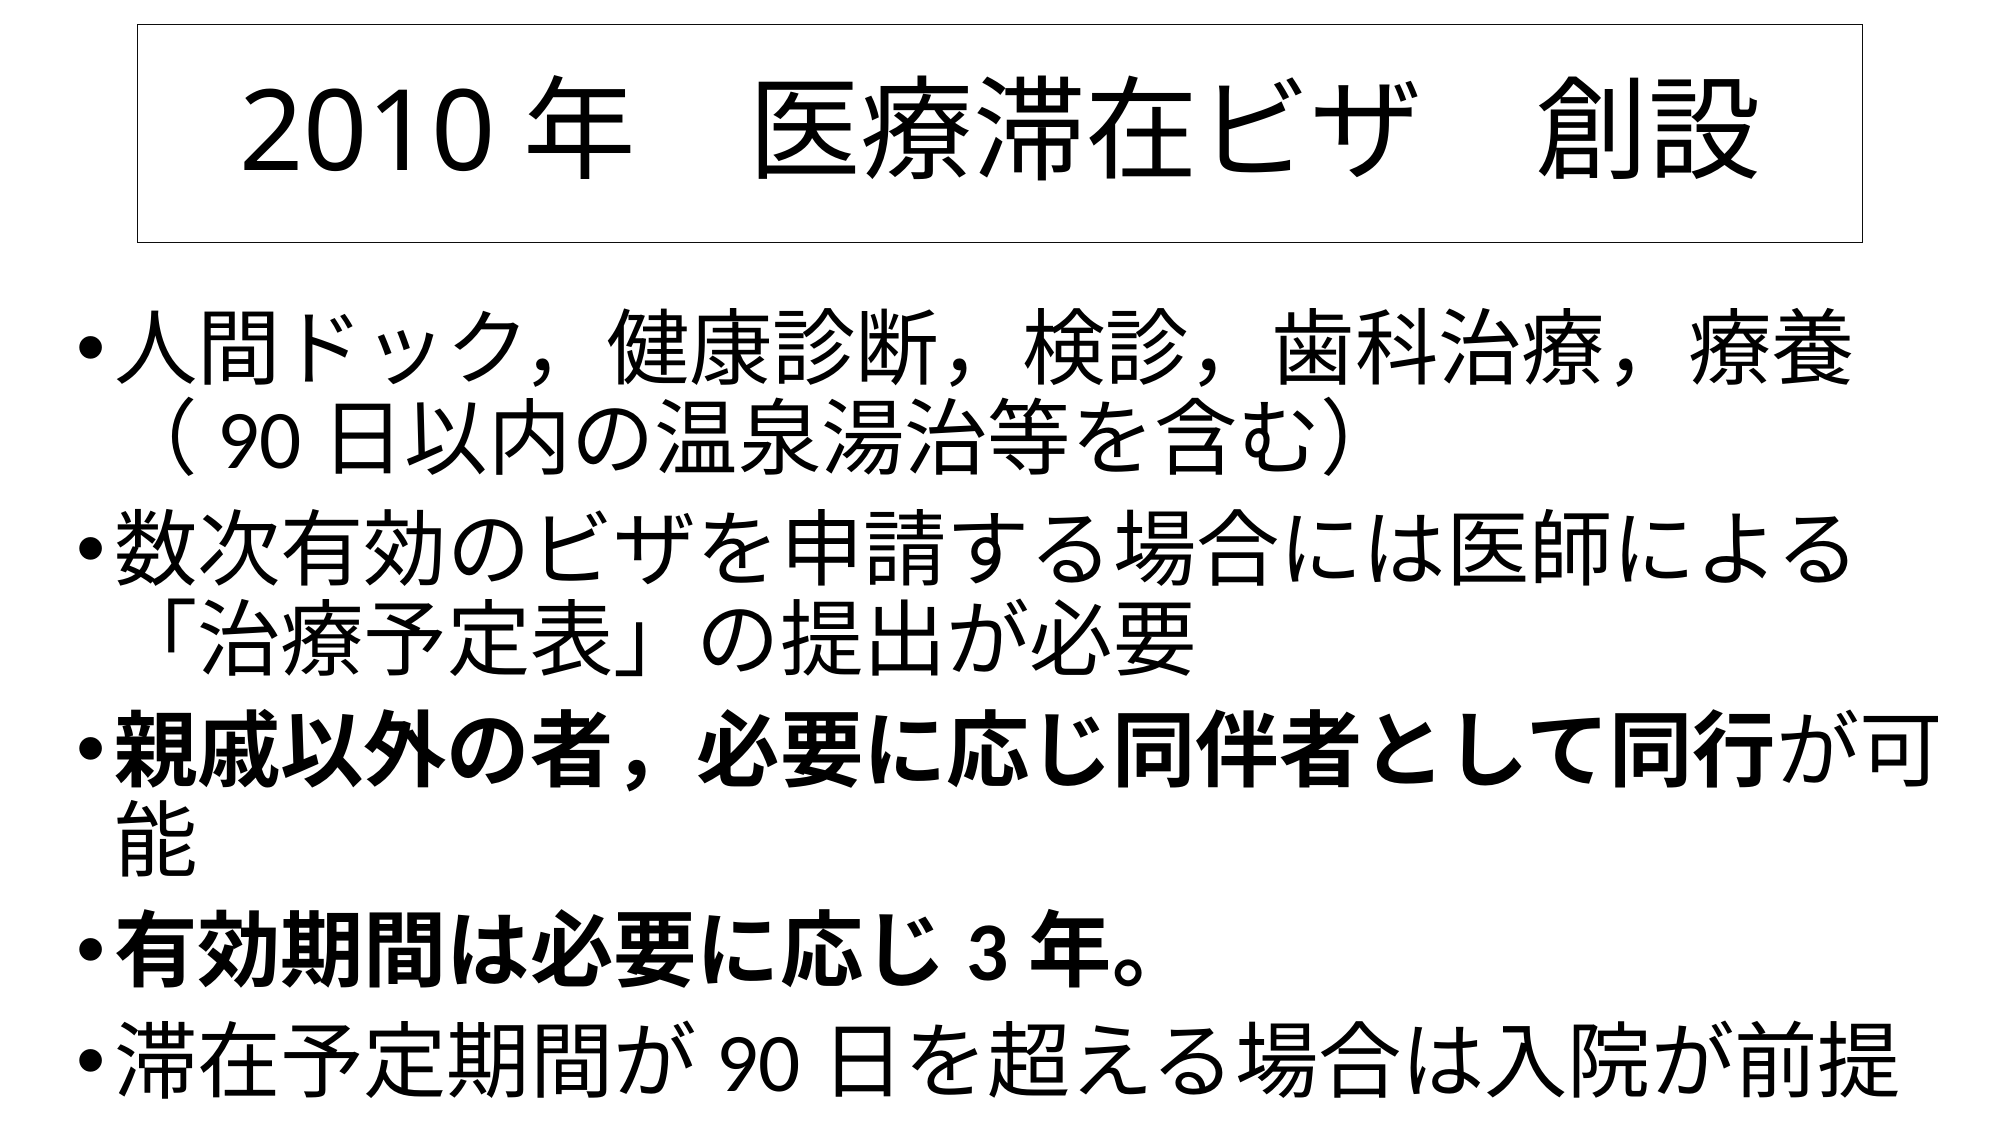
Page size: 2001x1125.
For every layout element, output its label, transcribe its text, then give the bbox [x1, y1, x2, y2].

list 人間ドック，健康診断，検診，歯科治療，療養（90日以内の温泉湯治等を含む） 数次有効のビザを申請する場合には医師による「治療予定表」の提出が必要 親戚以外の者，必要に応じ同伴者として同行が可能 有効期間は必要に応じ3年。 滞在予定期間が90日を超える場合は入院が前提 [61, 299, 2000, 1125]
title 2010年 医療滞在ビザ 創設 [137, 24, 1863, 243]
